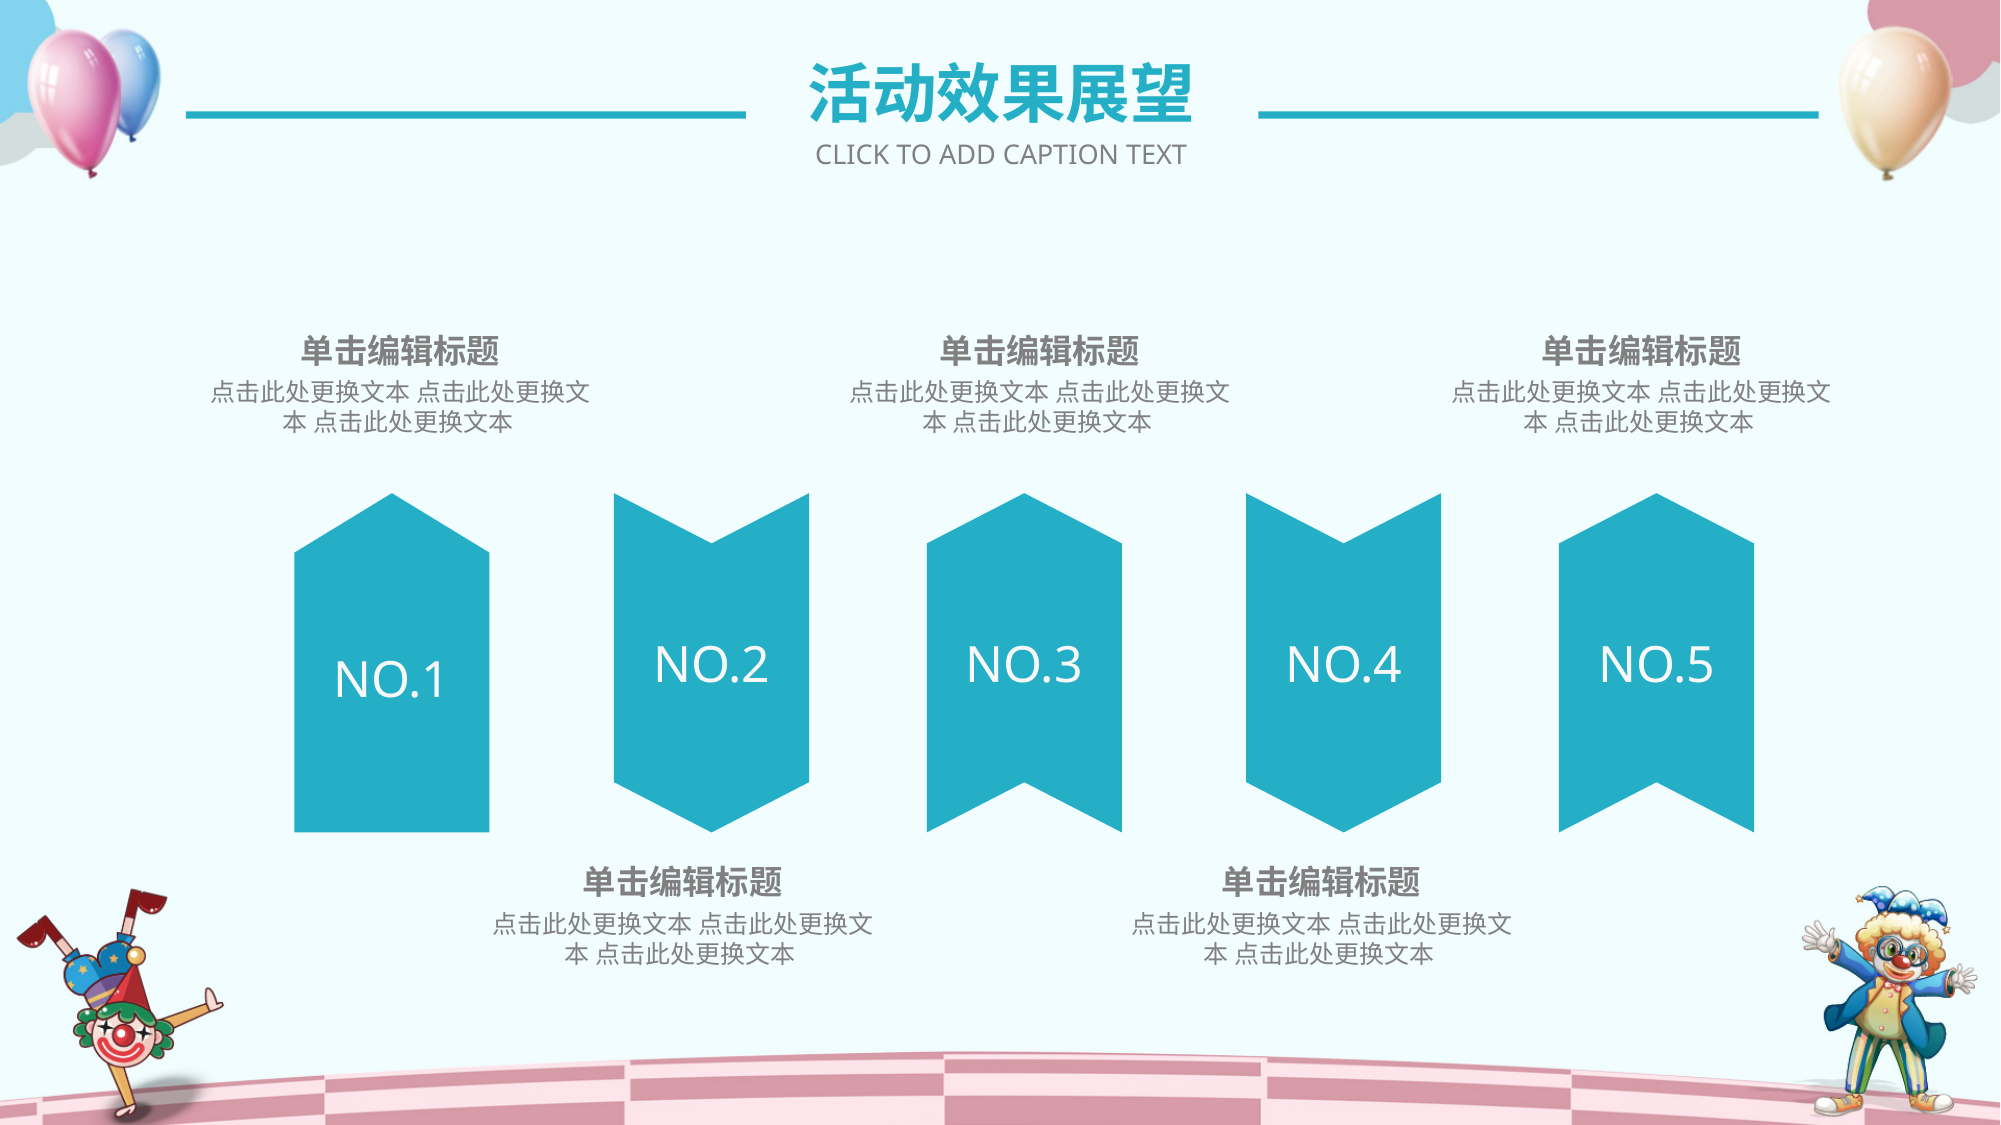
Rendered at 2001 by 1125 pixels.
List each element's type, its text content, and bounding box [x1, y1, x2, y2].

text_box NO.5 [1558, 493, 1755, 833]
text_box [185, 50, 1819, 171]
text_box NO.3 [926, 493, 1122, 833]
text_box 点击此处更换文本 点击此处更换文本 点击此处更换文本 [491, 908, 875, 969]
text_box 单击编辑标题 [1129, 861, 1514, 902]
text_box 单击编辑标题 [1449, 329, 1834, 370]
text_box 单击编辑标题 [847, 329, 1232, 370]
text_box 单击编辑标题 [208, 329, 593, 370]
text_box 点击此处更换文本 点击此处更换文本 点击此处更换文本 [848, 376, 1232, 437]
text_box NO.4 [1246, 493, 1442, 833]
picture [0, 0, 2001, 1125]
text_box 点击此处更换文本 点击此处更换文本 点击此处更换文本 [1130, 908, 1514, 969]
text_box 单击编辑标题 [490, 861, 875, 902]
text_box NO.2 [613, 493, 810, 833]
text_box 点击此处更换文本 点击此处更换文本 点击此处更换文本 [209, 376, 593, 437]
text_box NO.1 [294, 493, 490, 833]
text_box 点击此处更换文本 点击此处更换文本 点击此处更换文本 [1450, 376, 1834, 437]
